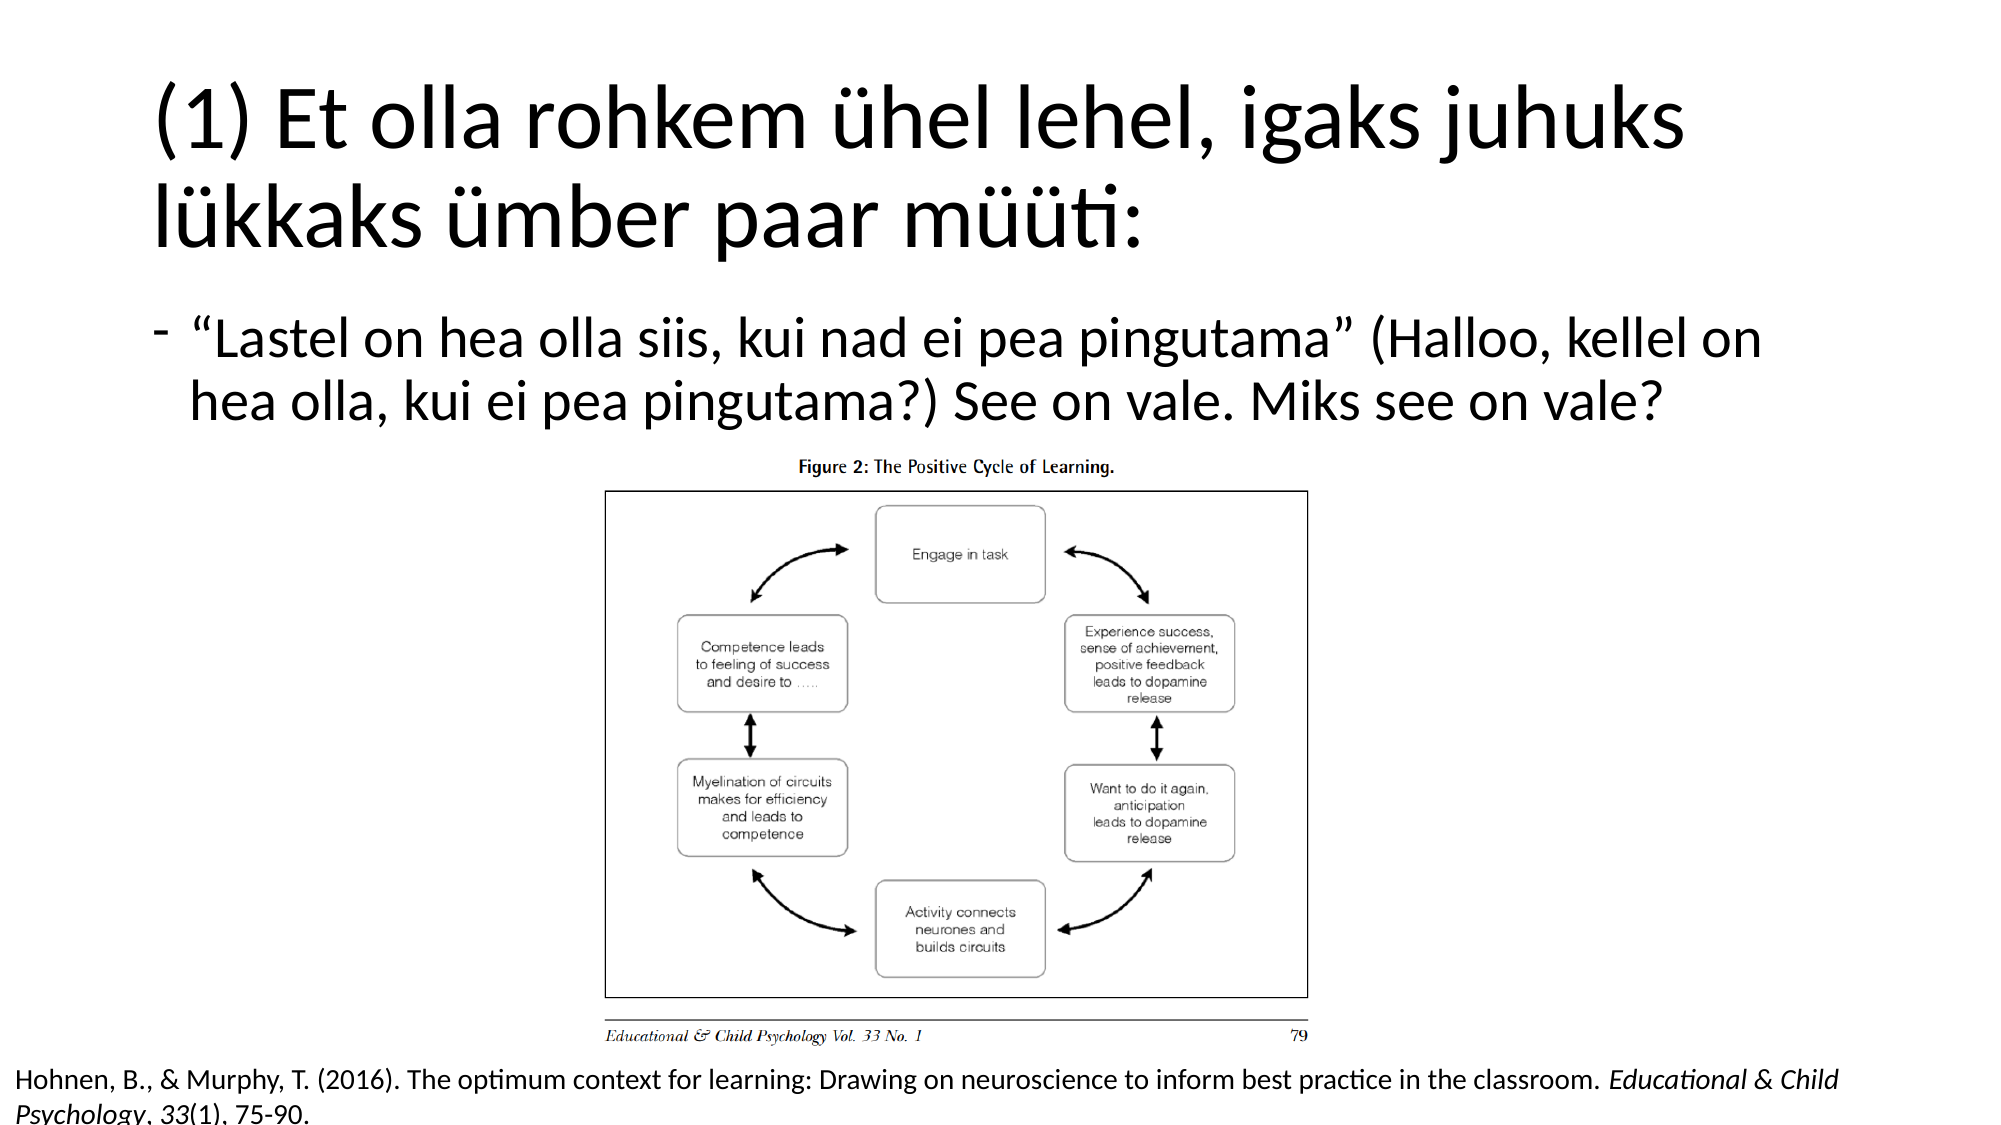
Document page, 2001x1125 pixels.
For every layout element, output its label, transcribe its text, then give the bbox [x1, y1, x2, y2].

title (1) Et olla rohkem ühel lehel, igaks juhuks lükkaks ümber paar müüti: [137, 59, 1863, 278]
text_box Hohnen, B., & Murphy, T. (2016). The optimum context for learning: Drawing on neuroscience to inform best practice in the classroom. Educational & Child Psychology, 33(1), 75-90. [0, 1053, 1977, 1125]
list “Lastel on hea olla siis, kui nad ei pea pingutama” (Halloo, kellel on hea olla, kui ei pea pingutama?) See on vale. Miks see on vale? [137, 299, 1863, 1014]
picture [562, 441, 1336, 1054]
